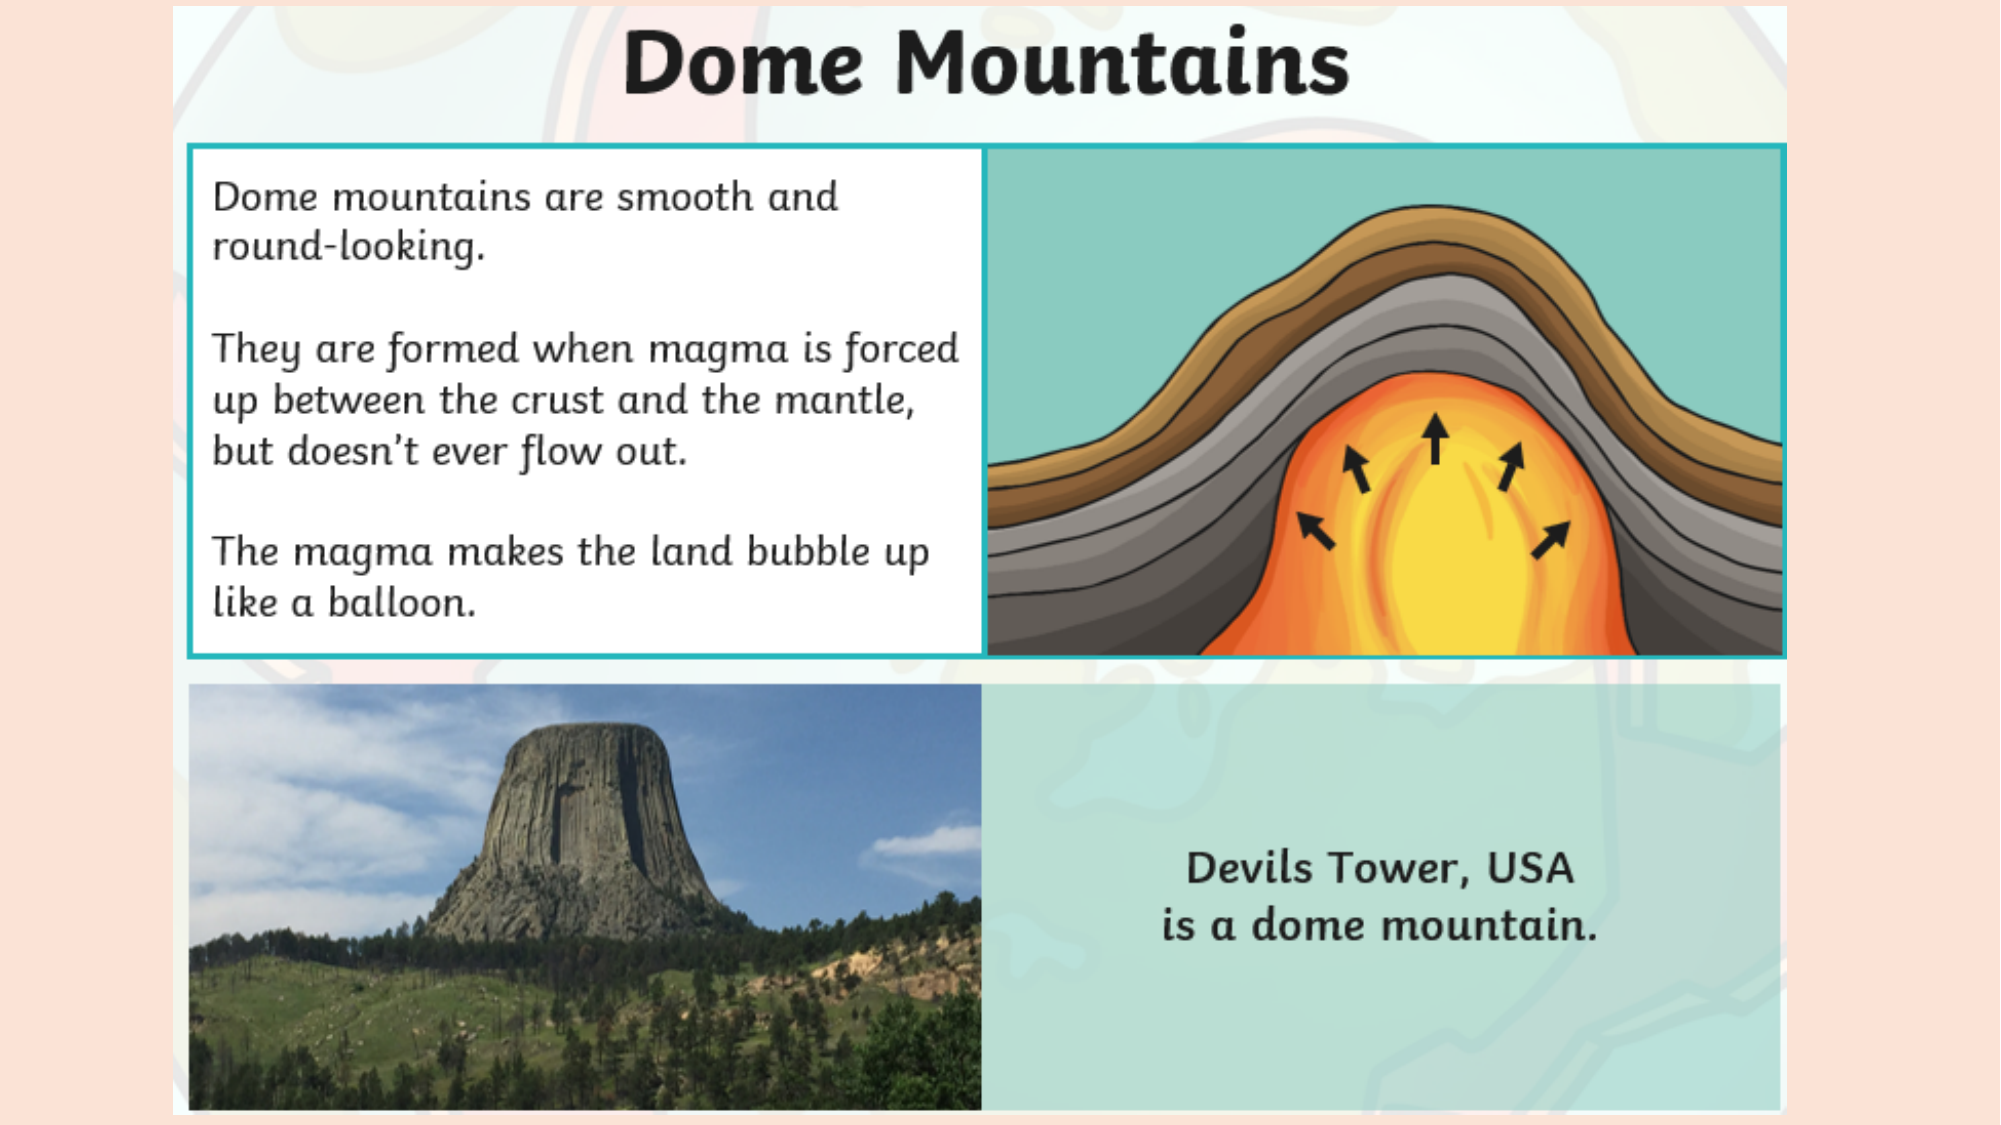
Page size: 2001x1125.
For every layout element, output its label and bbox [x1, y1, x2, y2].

picture [173, 6, 1787, 1116]
